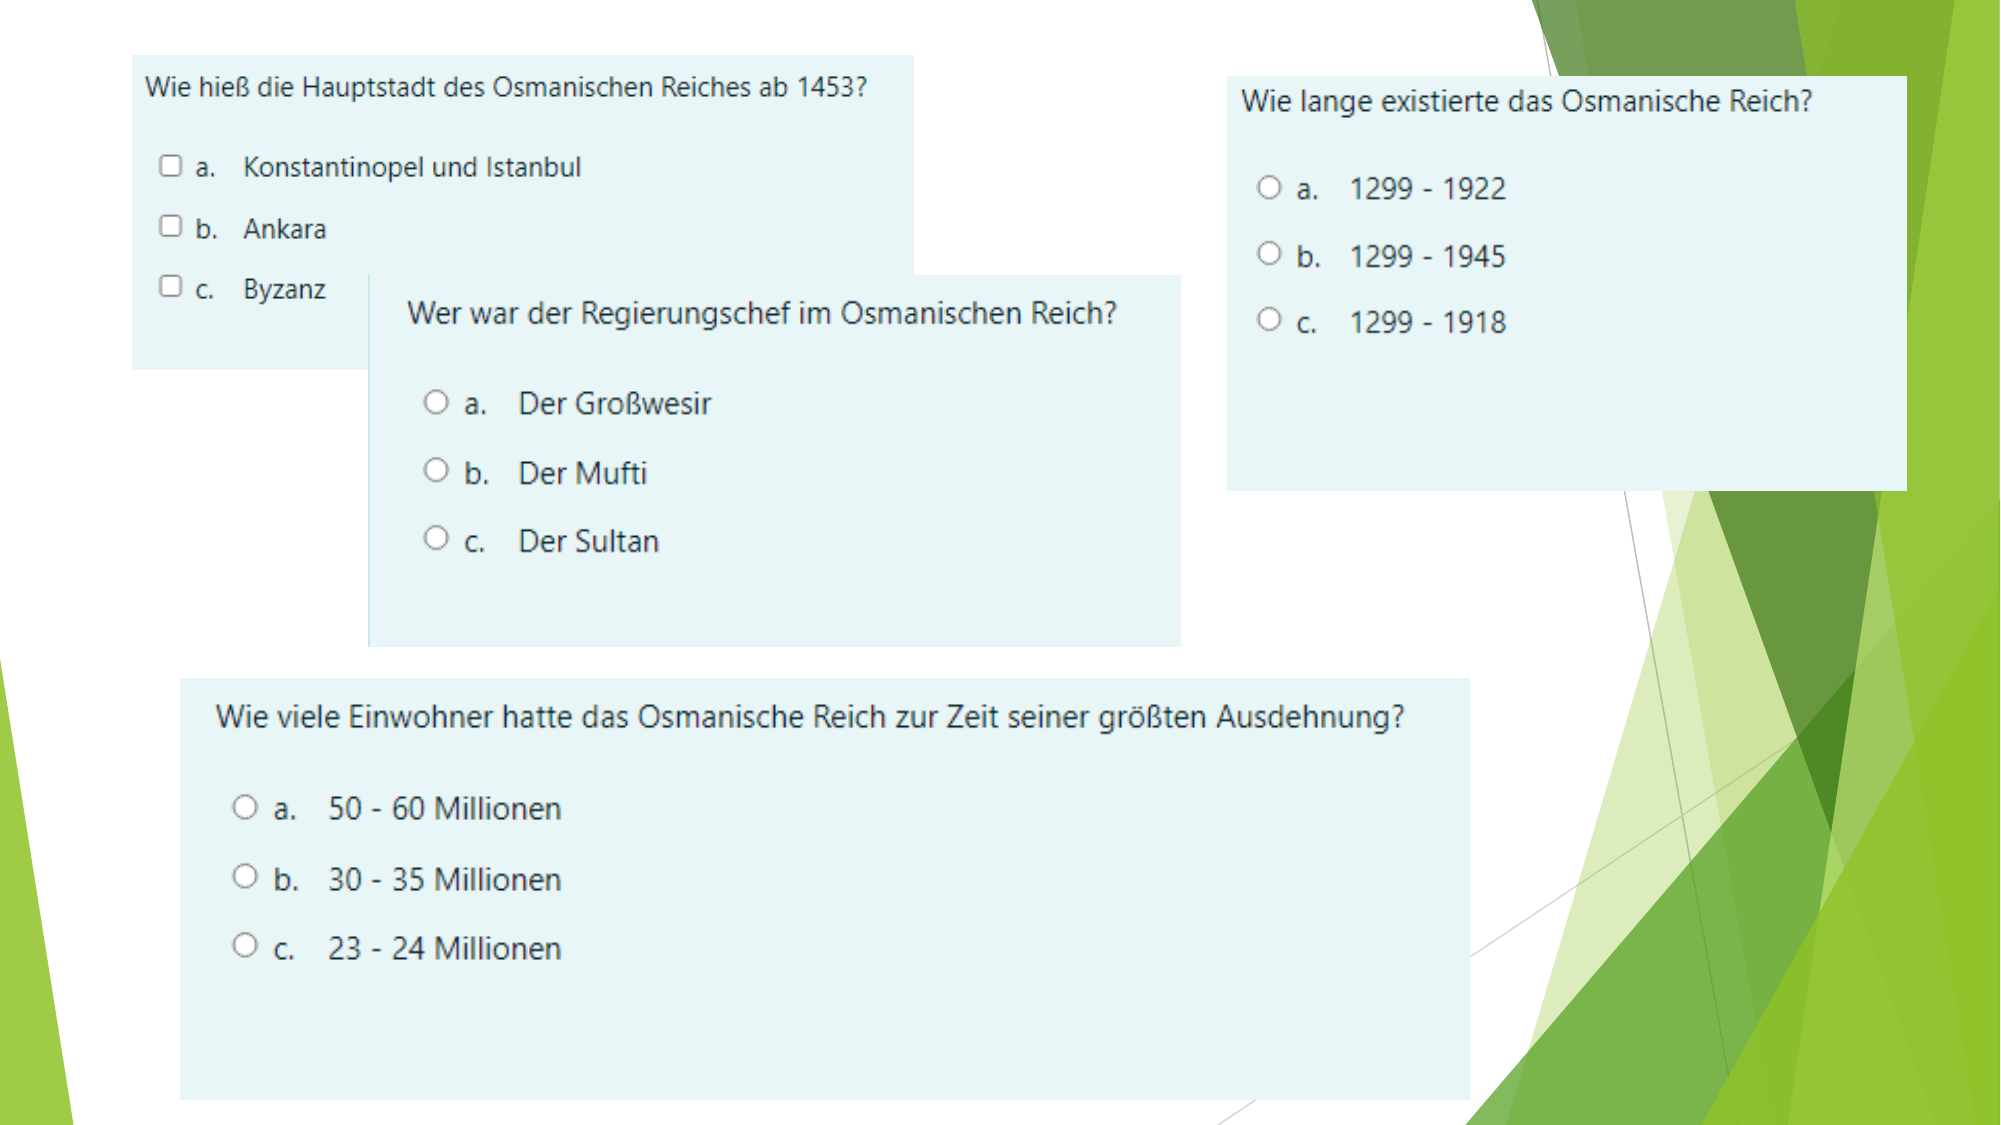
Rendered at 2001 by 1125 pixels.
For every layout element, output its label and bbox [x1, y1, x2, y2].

picture [132, 55, 1181, 647]
picture [179, 678, 1470, 1100]
picture [1226, 76, 1907, 492]
